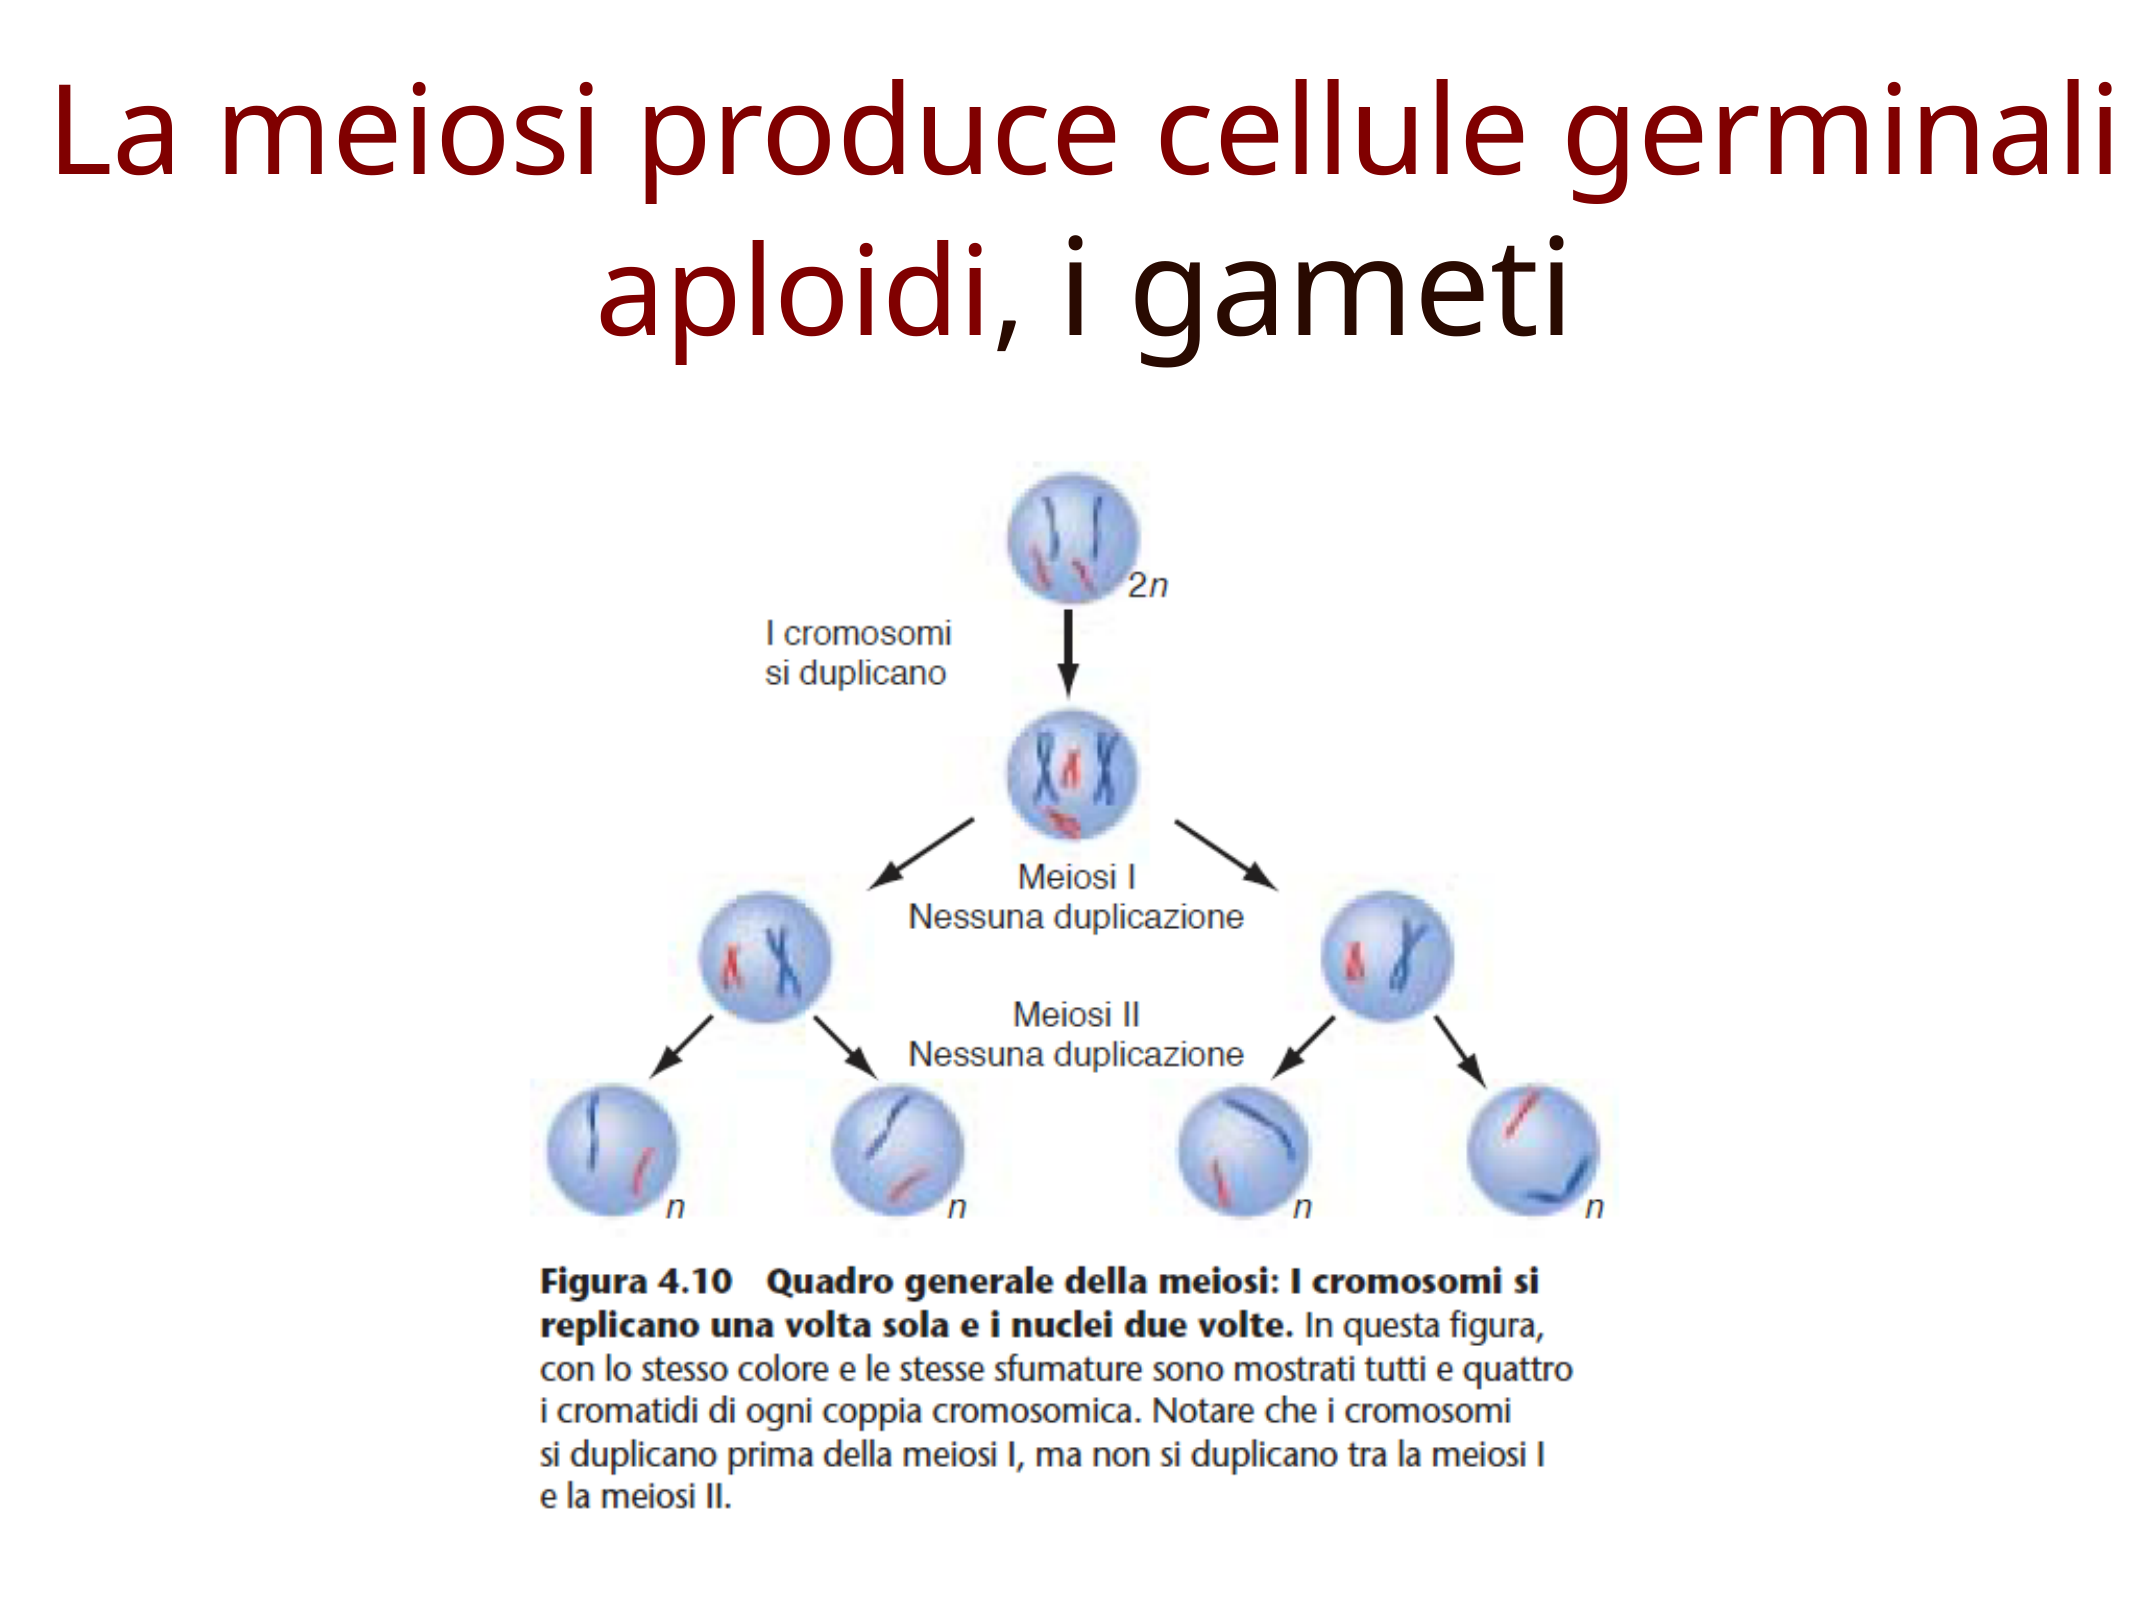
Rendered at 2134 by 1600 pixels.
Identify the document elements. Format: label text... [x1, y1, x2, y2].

text_box La meiosi produce cellule germinali aploidi, i gameti [37, 41, 2134, 371]
picture [514, 389, 1655, 1592]
